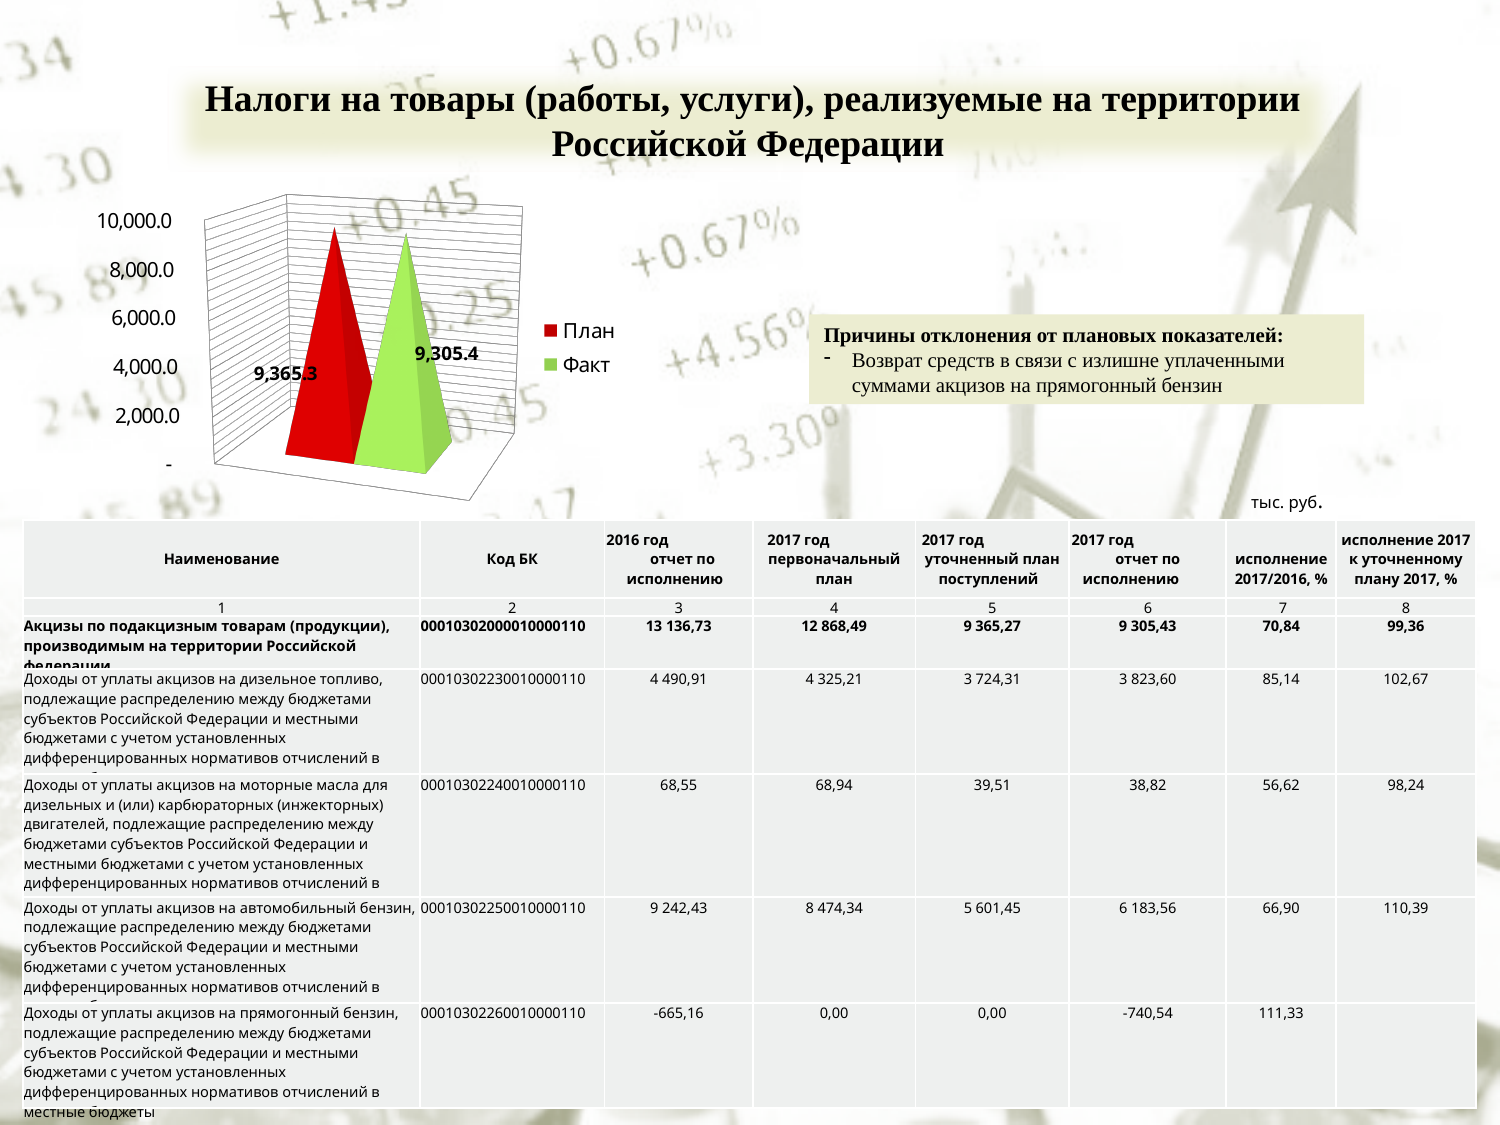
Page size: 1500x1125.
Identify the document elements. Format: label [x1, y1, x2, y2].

picture [0, 0, 1500, 1125]
chart [76, 187, 634, 508]
